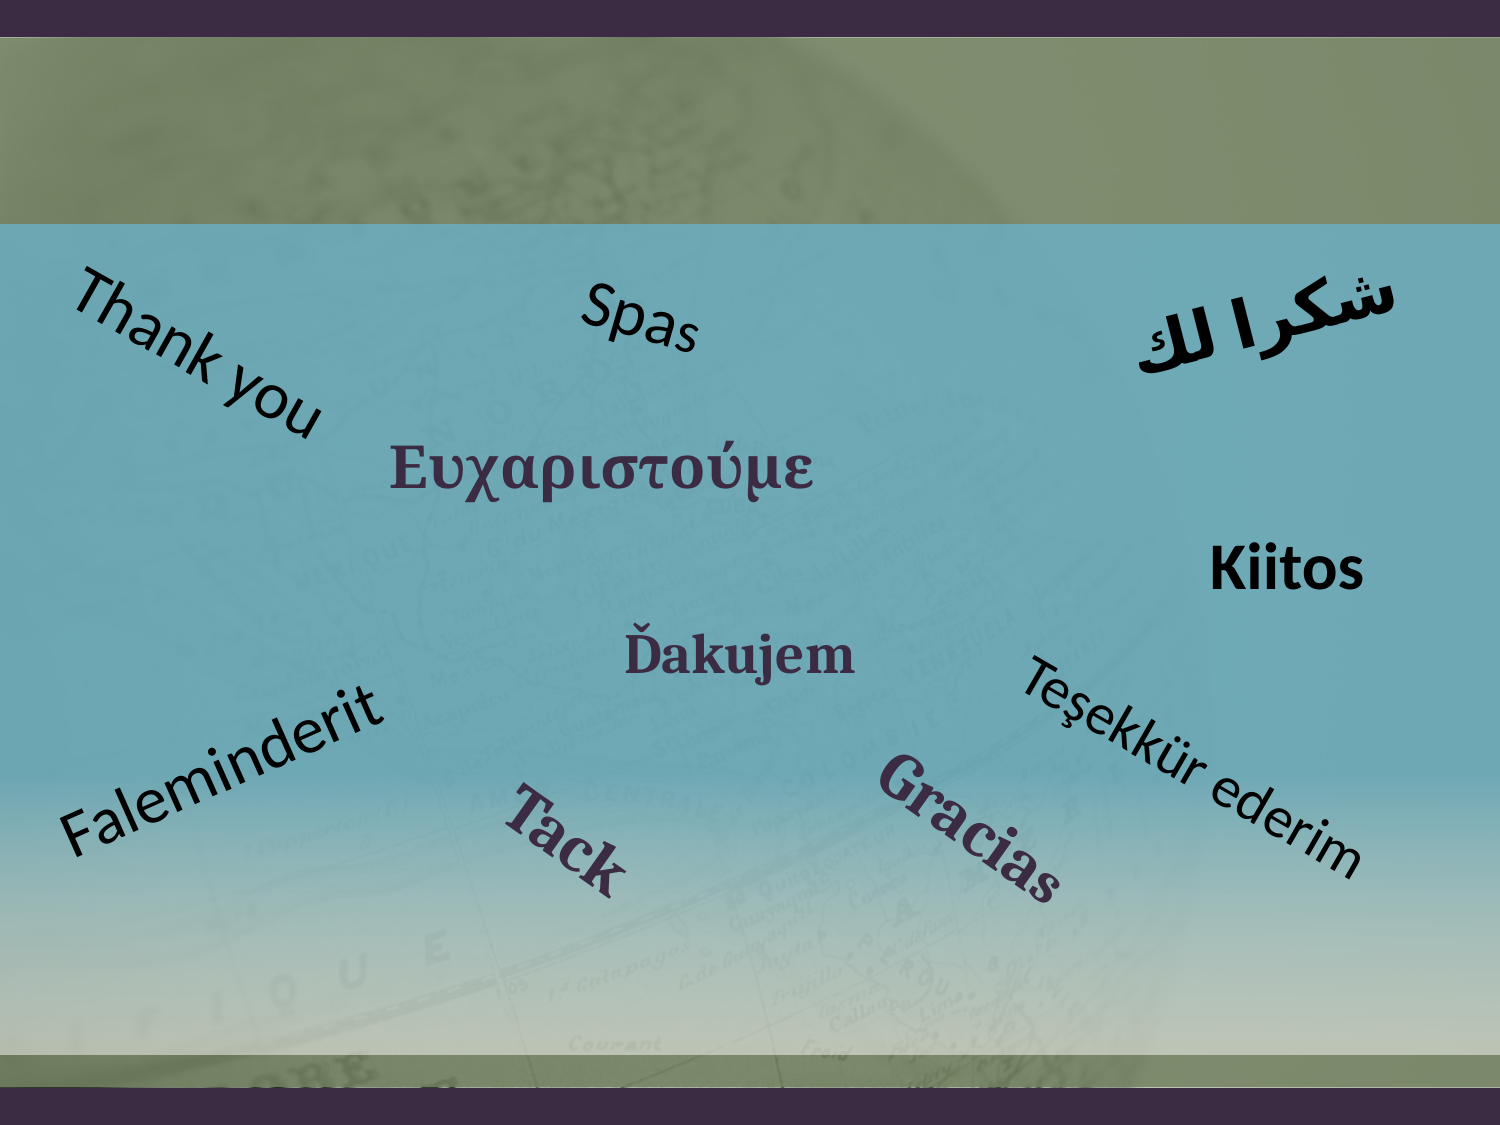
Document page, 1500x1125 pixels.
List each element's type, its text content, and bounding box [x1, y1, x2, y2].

text_box Teşekkür ederim [971, 622, 1448, 971]
text_box Spas [550, 246, 846, 440]
text_box Kiitos [1195, 515, 1417, 611]
text_box Ďakujem [609, 609, 916, 733]
text_box Thank you [32, 231, 373, 493]
text_box Faleminderit [30, 629, 457, 910]
list Tack [457, 750, 750, 1007]
text_box Gracias [832, 714, 1125, 972]
list Ευχαριστούμε [375, 421, 873, 564]
text_box شكرا لك [1104, 231, 1436, 436]
